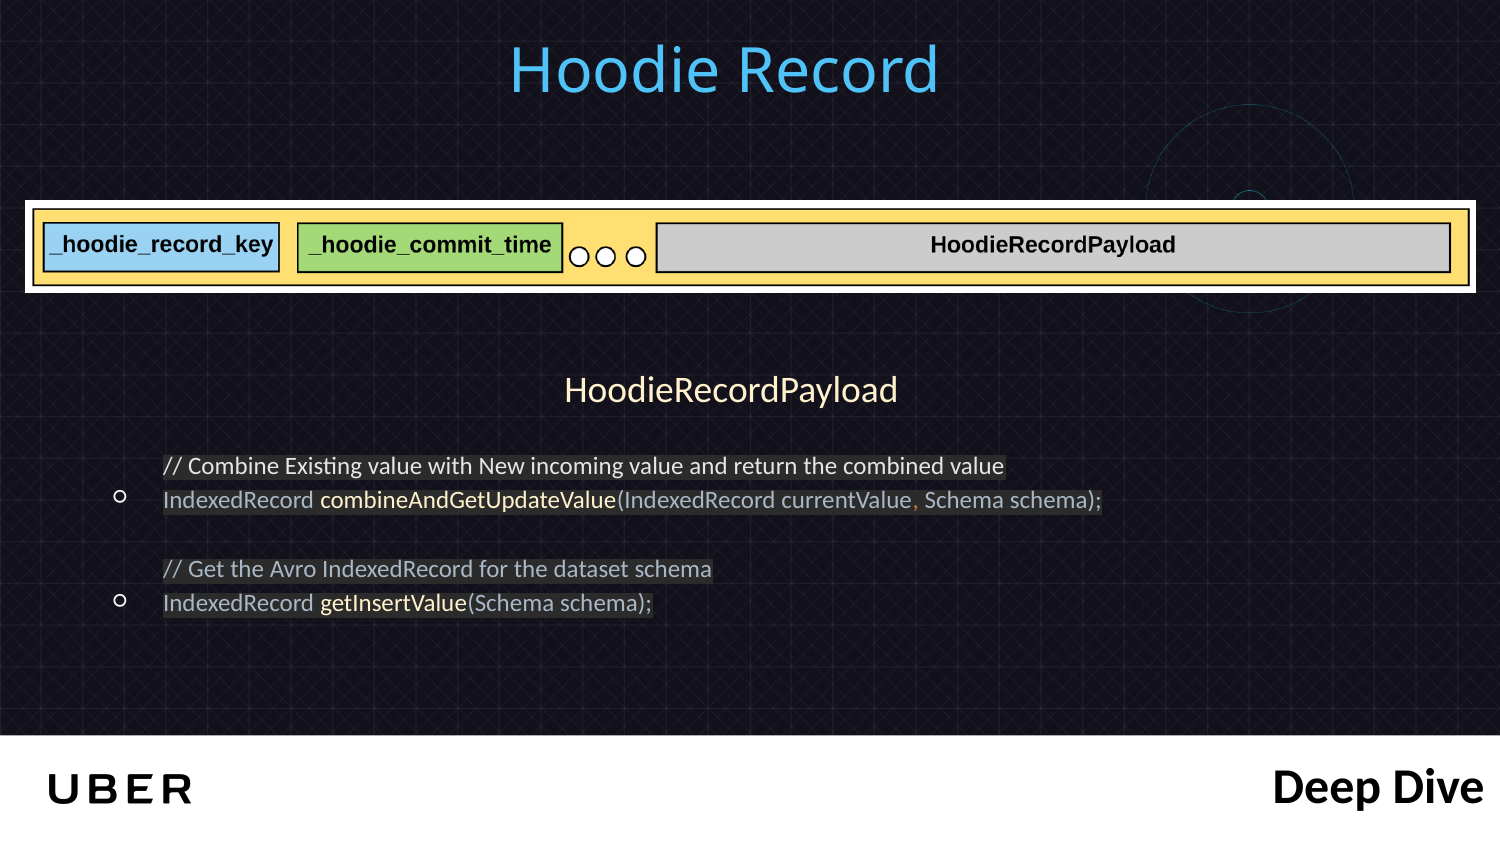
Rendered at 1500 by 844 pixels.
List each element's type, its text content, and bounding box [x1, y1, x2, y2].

text_box Deep Dive [954, 738, 1500, 844]
picture [0, 0, 1500, 735]
picture [20, 745, 220, 833]
text_box HoodieRecordPayload // Combine Existing value with New incoming value and return the combined value IndexedRecord combineAndGetUpdateValue(IndexedRecord currentValue, Schema schema); // Get the Avro IndexedRecord for the dataset schema IndexedRecord getInsertValue(Schema schema); [73, 343, 1390, 621]
text_box Hoodie Record [123, 15, 1327, 99]
